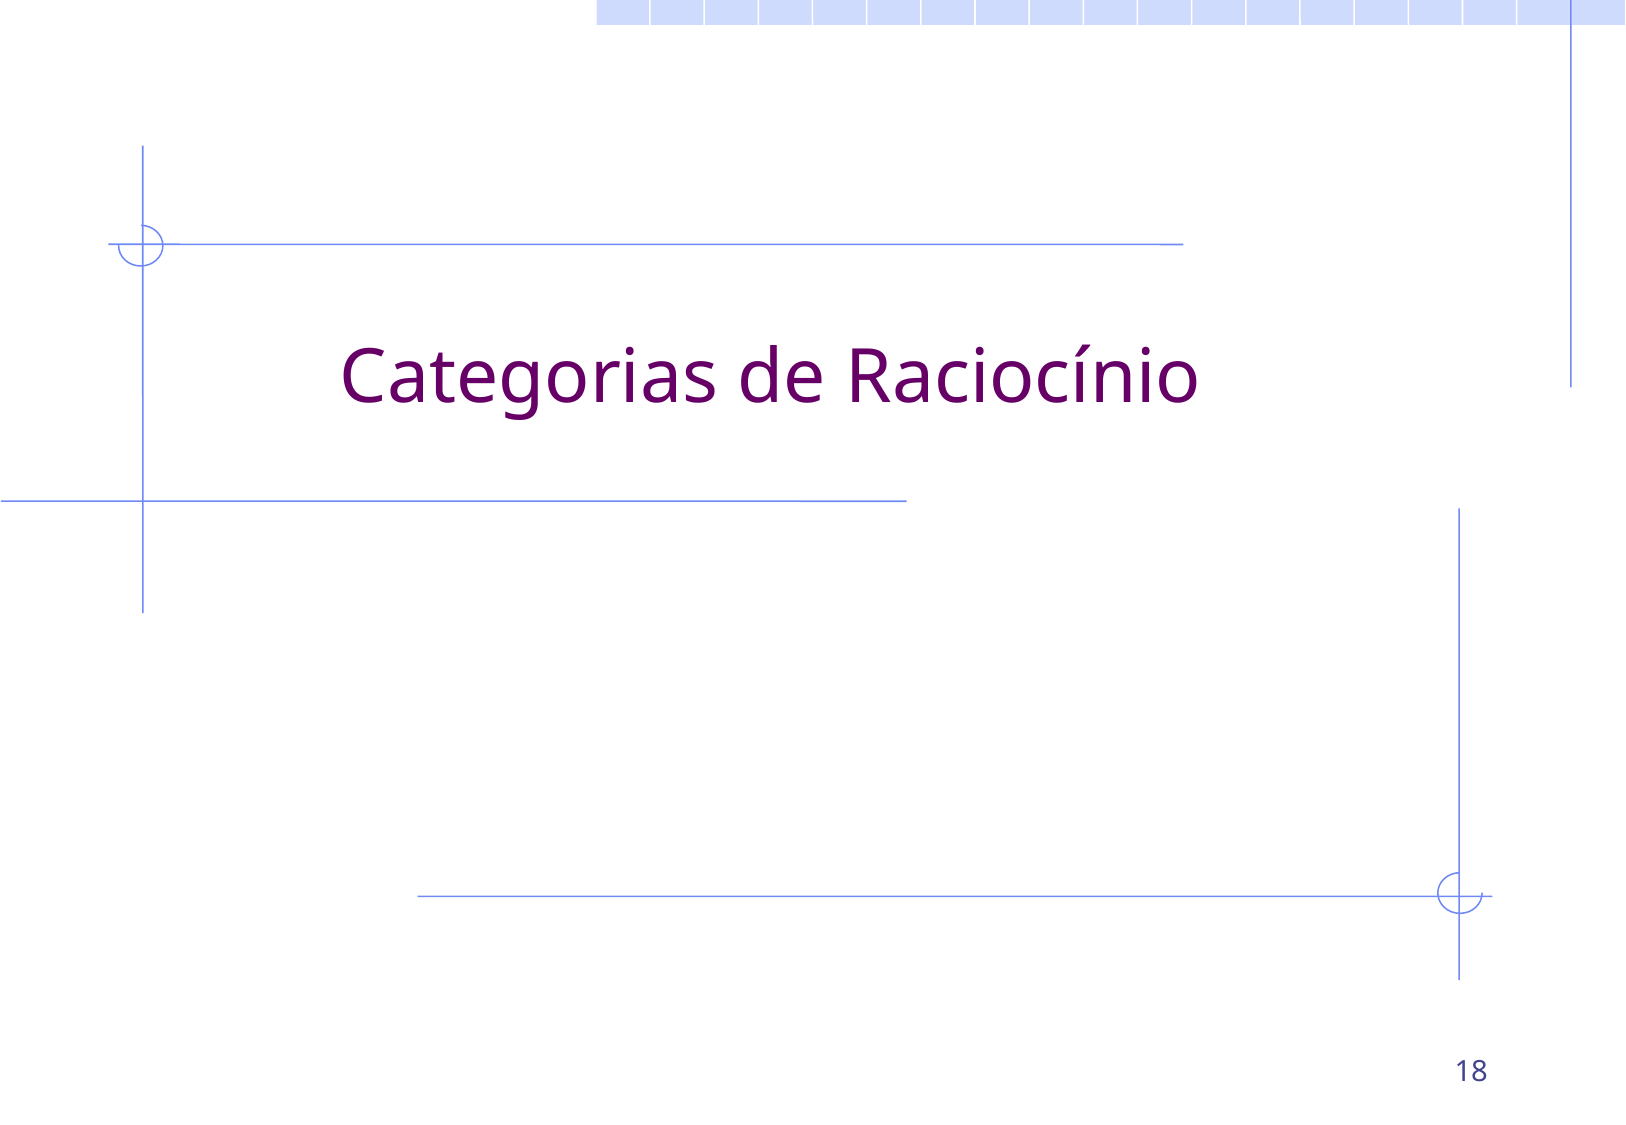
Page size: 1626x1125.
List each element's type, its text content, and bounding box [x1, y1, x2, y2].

title Categorias de Raciocínio [79, 262, 1462, 426]
slide_number 18 [1164, 1025, 1504, 1100]
